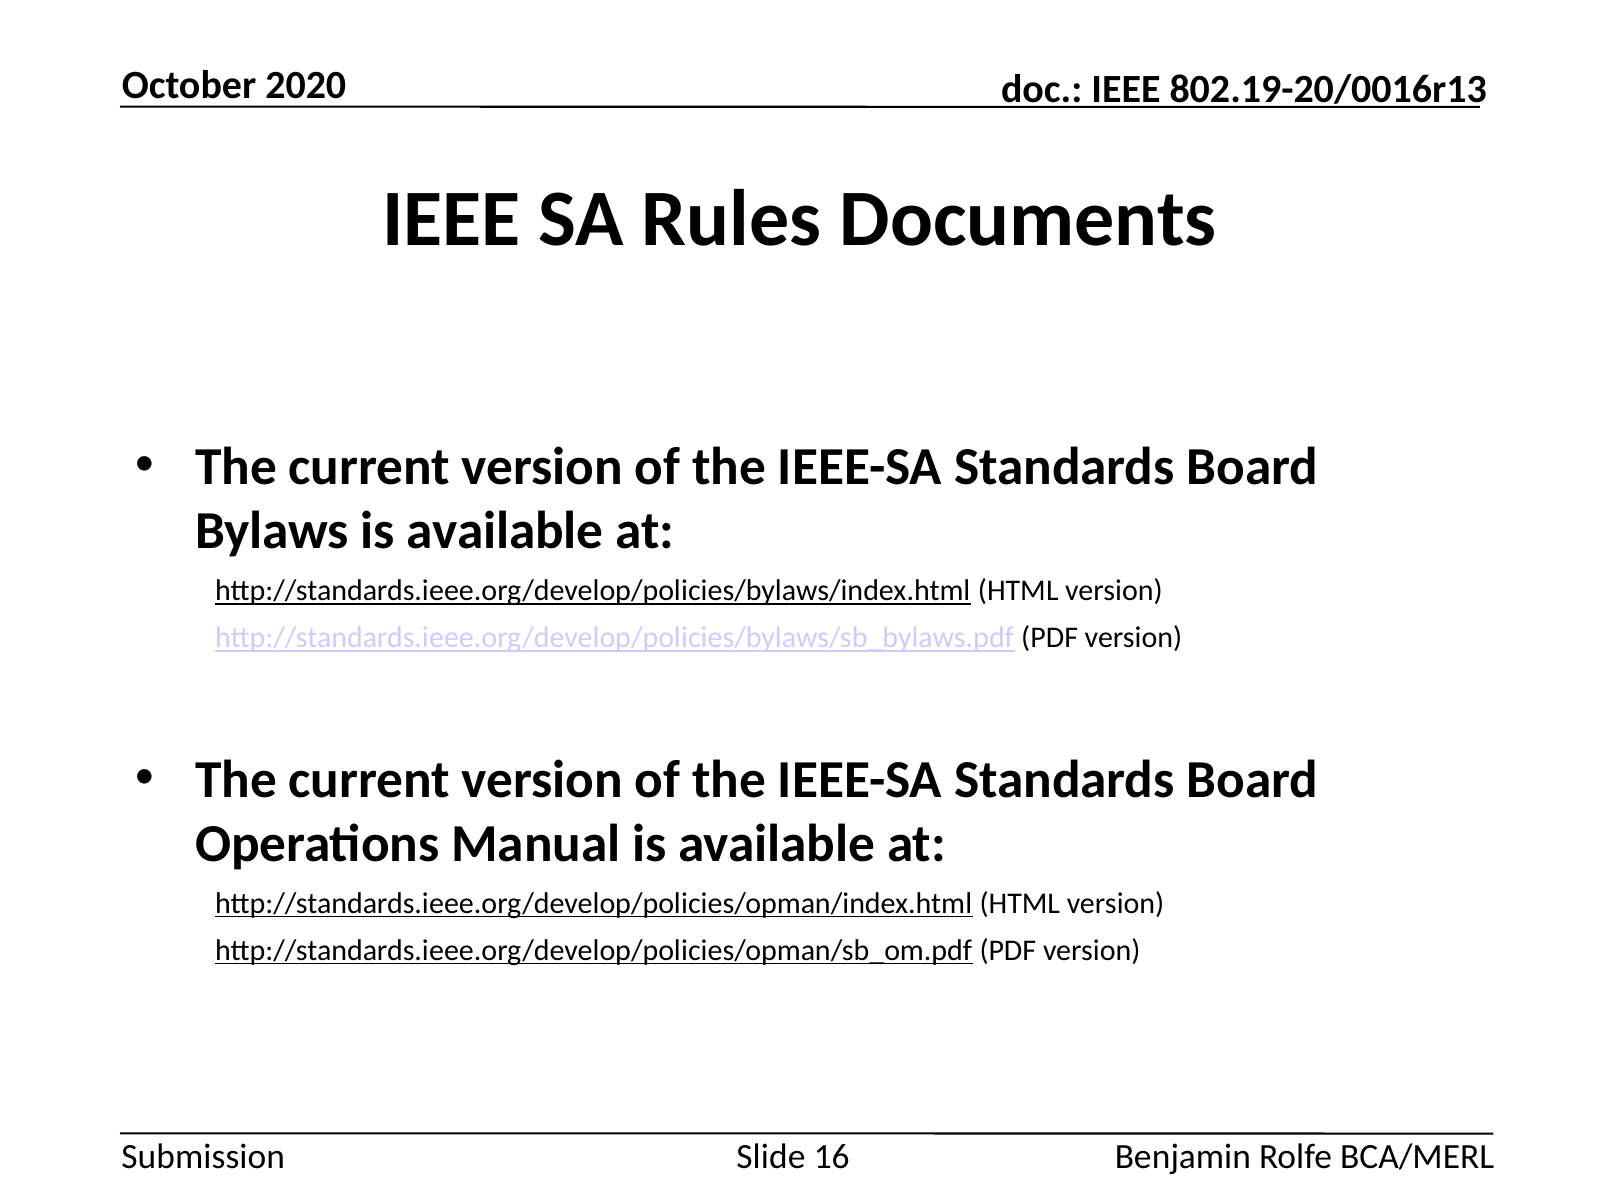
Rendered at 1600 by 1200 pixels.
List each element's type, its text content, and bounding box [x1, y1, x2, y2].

list The current version of the IEEE-SA Standards Board Bylaws is available at: http://standards.ieee.org/develop/policies/bylaws/index.html (HTML version) http://standards.ieee.org/develop/policies/bylaws/sb_bylaws.pdf (PDF version) The current version of the IEEE-SA Standards Board Operations Manual is available at: http://standards.ieee.org/develop/policies/opman/index.html (HTML version) http://standards.ieee.org/develop/policies/opman/sb_om.pdf (PDF version) [119, 346, 1480, 1067]
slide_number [121, 58, 451, 107]
slide_number Slide 16 [733, 1132, 854, 1197]
title IEEE SA Rules Documents [119, 119, 1480, 307]
footer Benjamin Rolfe BCA/MERL [937, 1132, 1495, 1174]
